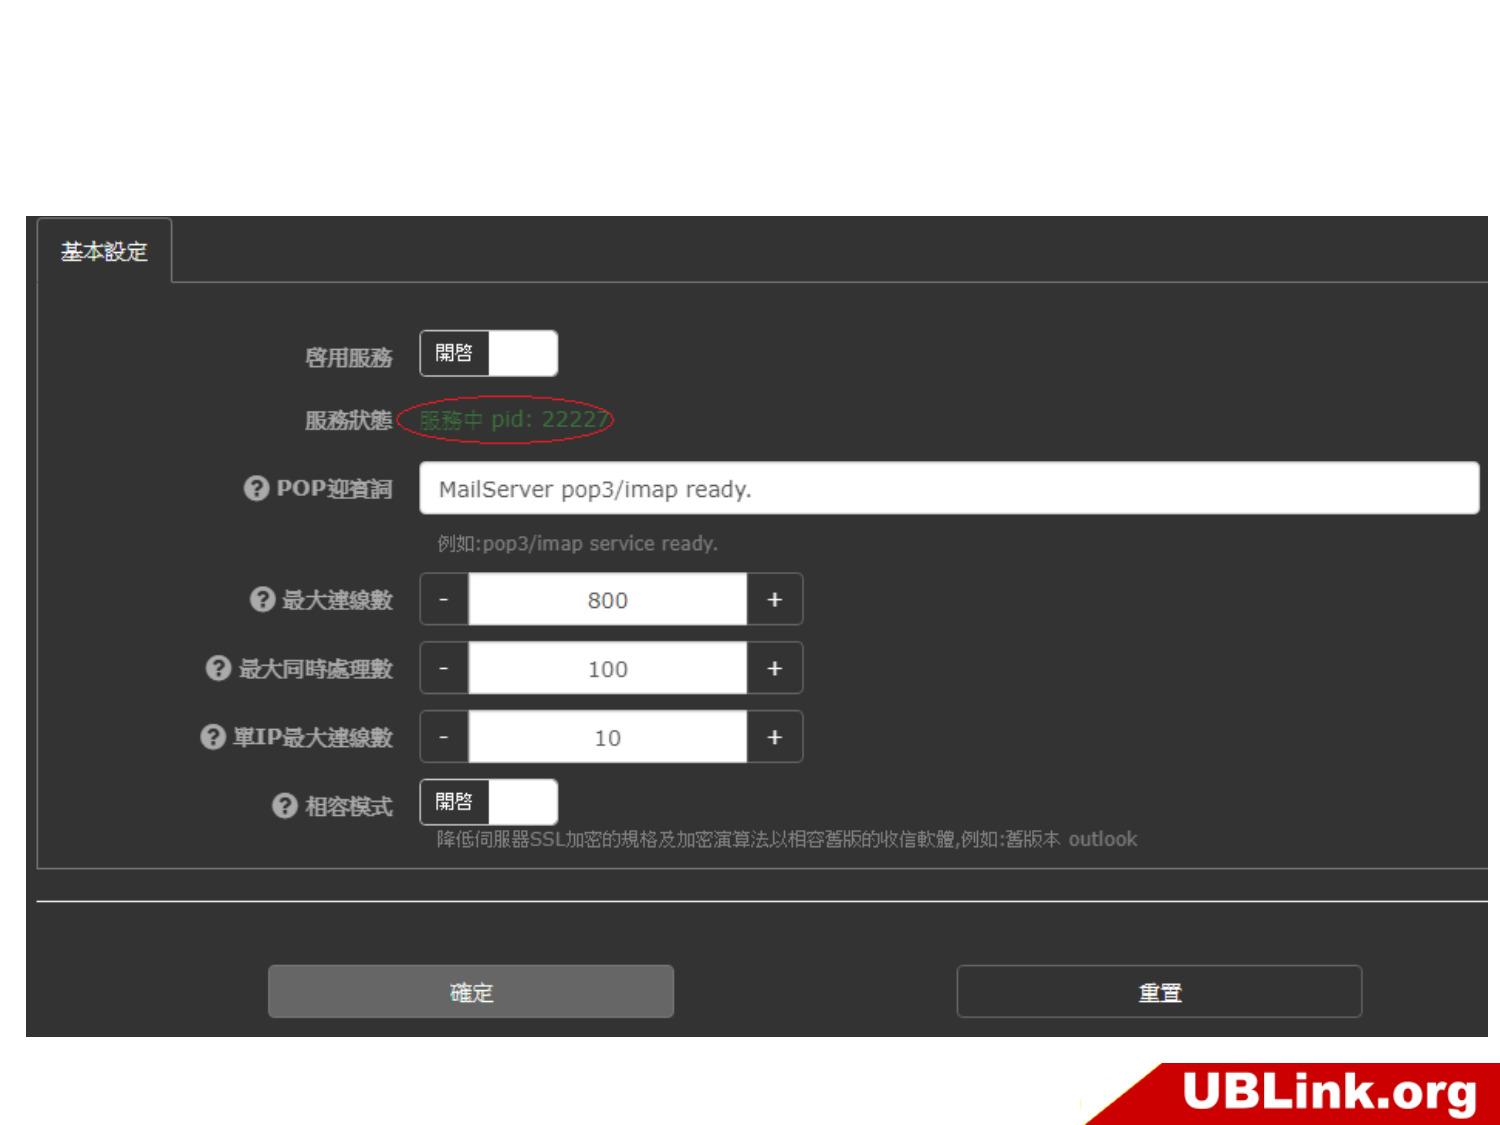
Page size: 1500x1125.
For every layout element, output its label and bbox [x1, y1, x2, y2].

picture [25, 215, 1489, 1037]
picture [1080, 1063, 1500, 1125]
